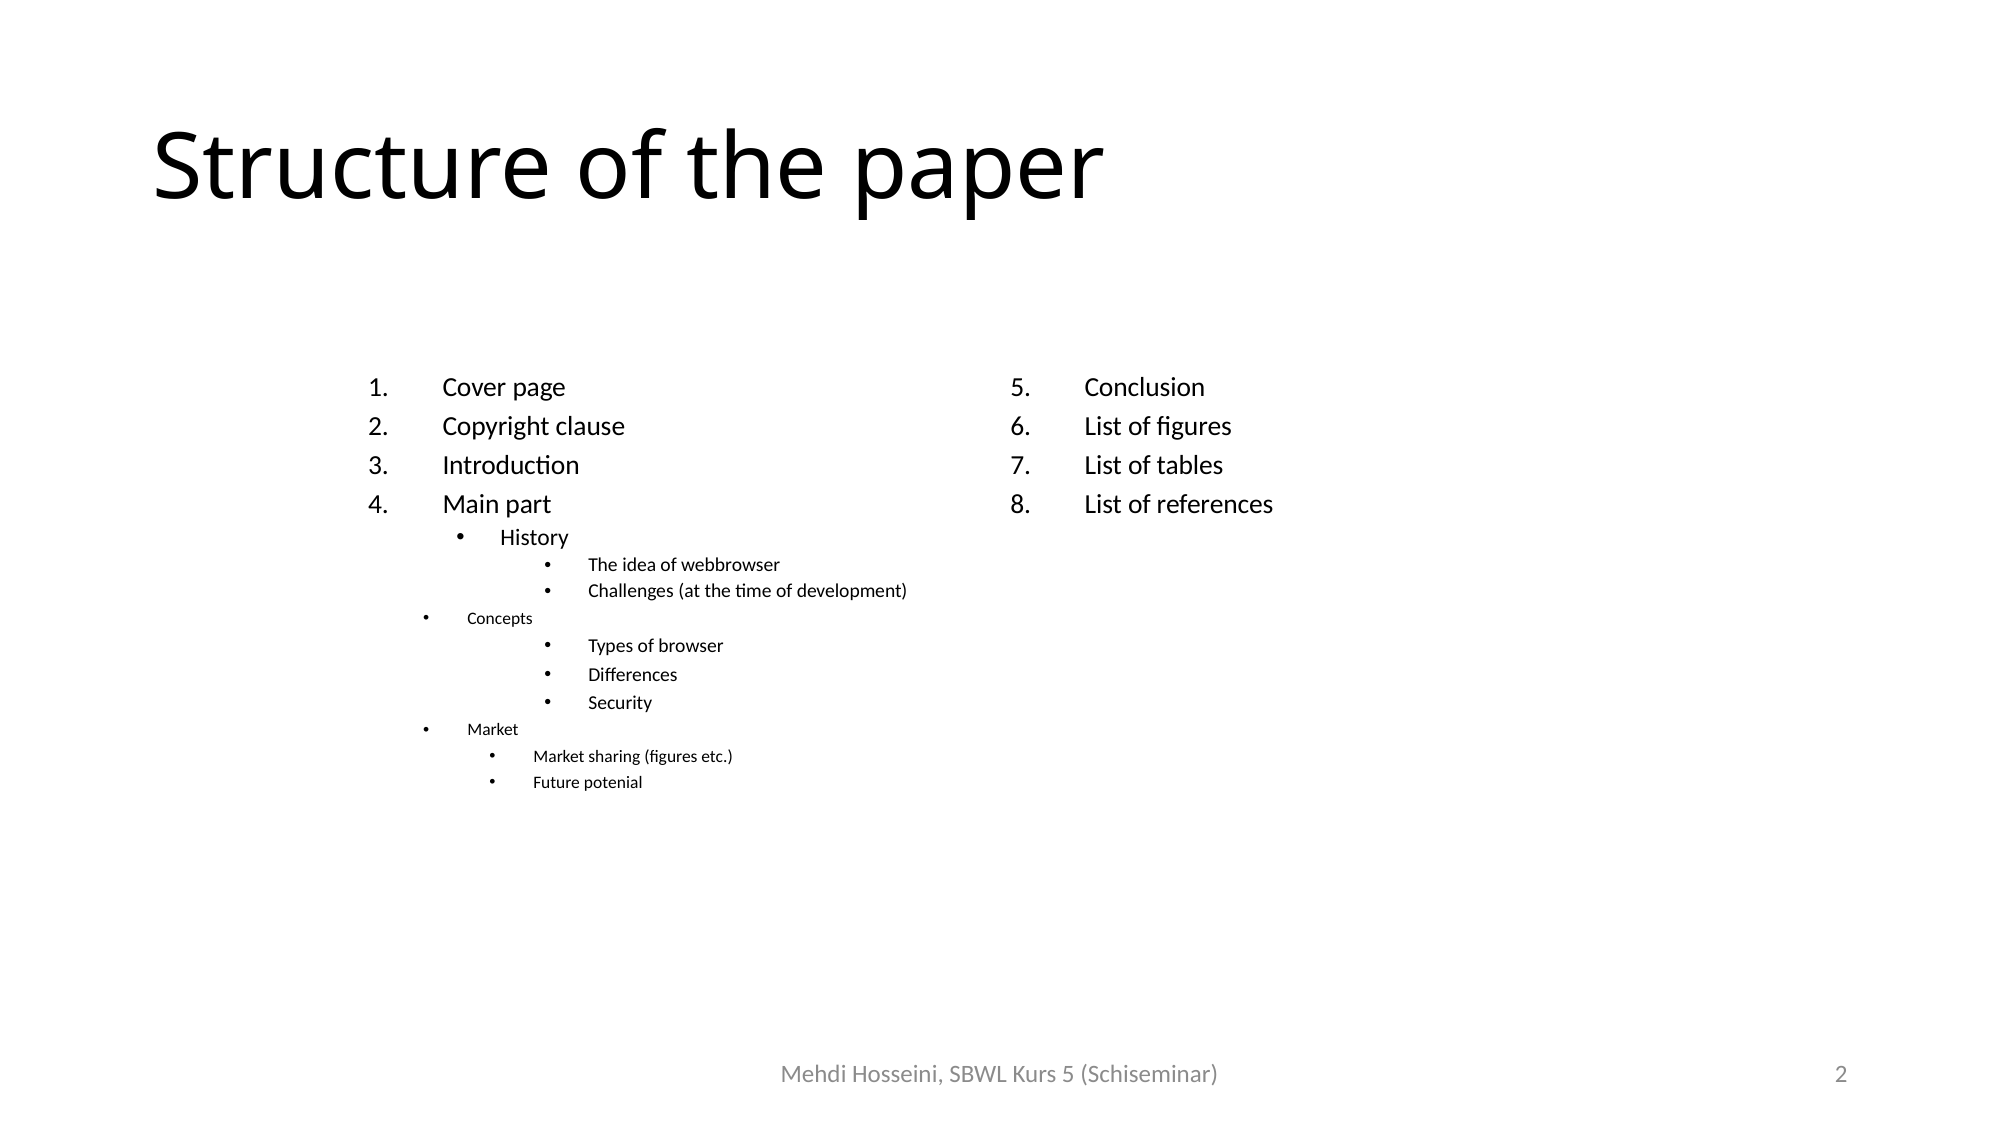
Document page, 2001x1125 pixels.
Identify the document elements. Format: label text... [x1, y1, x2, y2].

title Structure of the paper [137, 59, 1863, 278]
slide_number 2 [1412, 1042, 1863, 1103]
list Cover page Copyright clause Introduction Main part History The idea of webbrowser Challenges (at the time of development) Concepts Types of browser Differences Security Market Market sharing (figures etc.) Future potenial Conclusion List of figures List of tables List of references [353, 365, 1668, 901]
footer Mehdi Hosseini, SBWL Kurs 5 (Schiseminar) [662, 1042, 1338, 1103]
